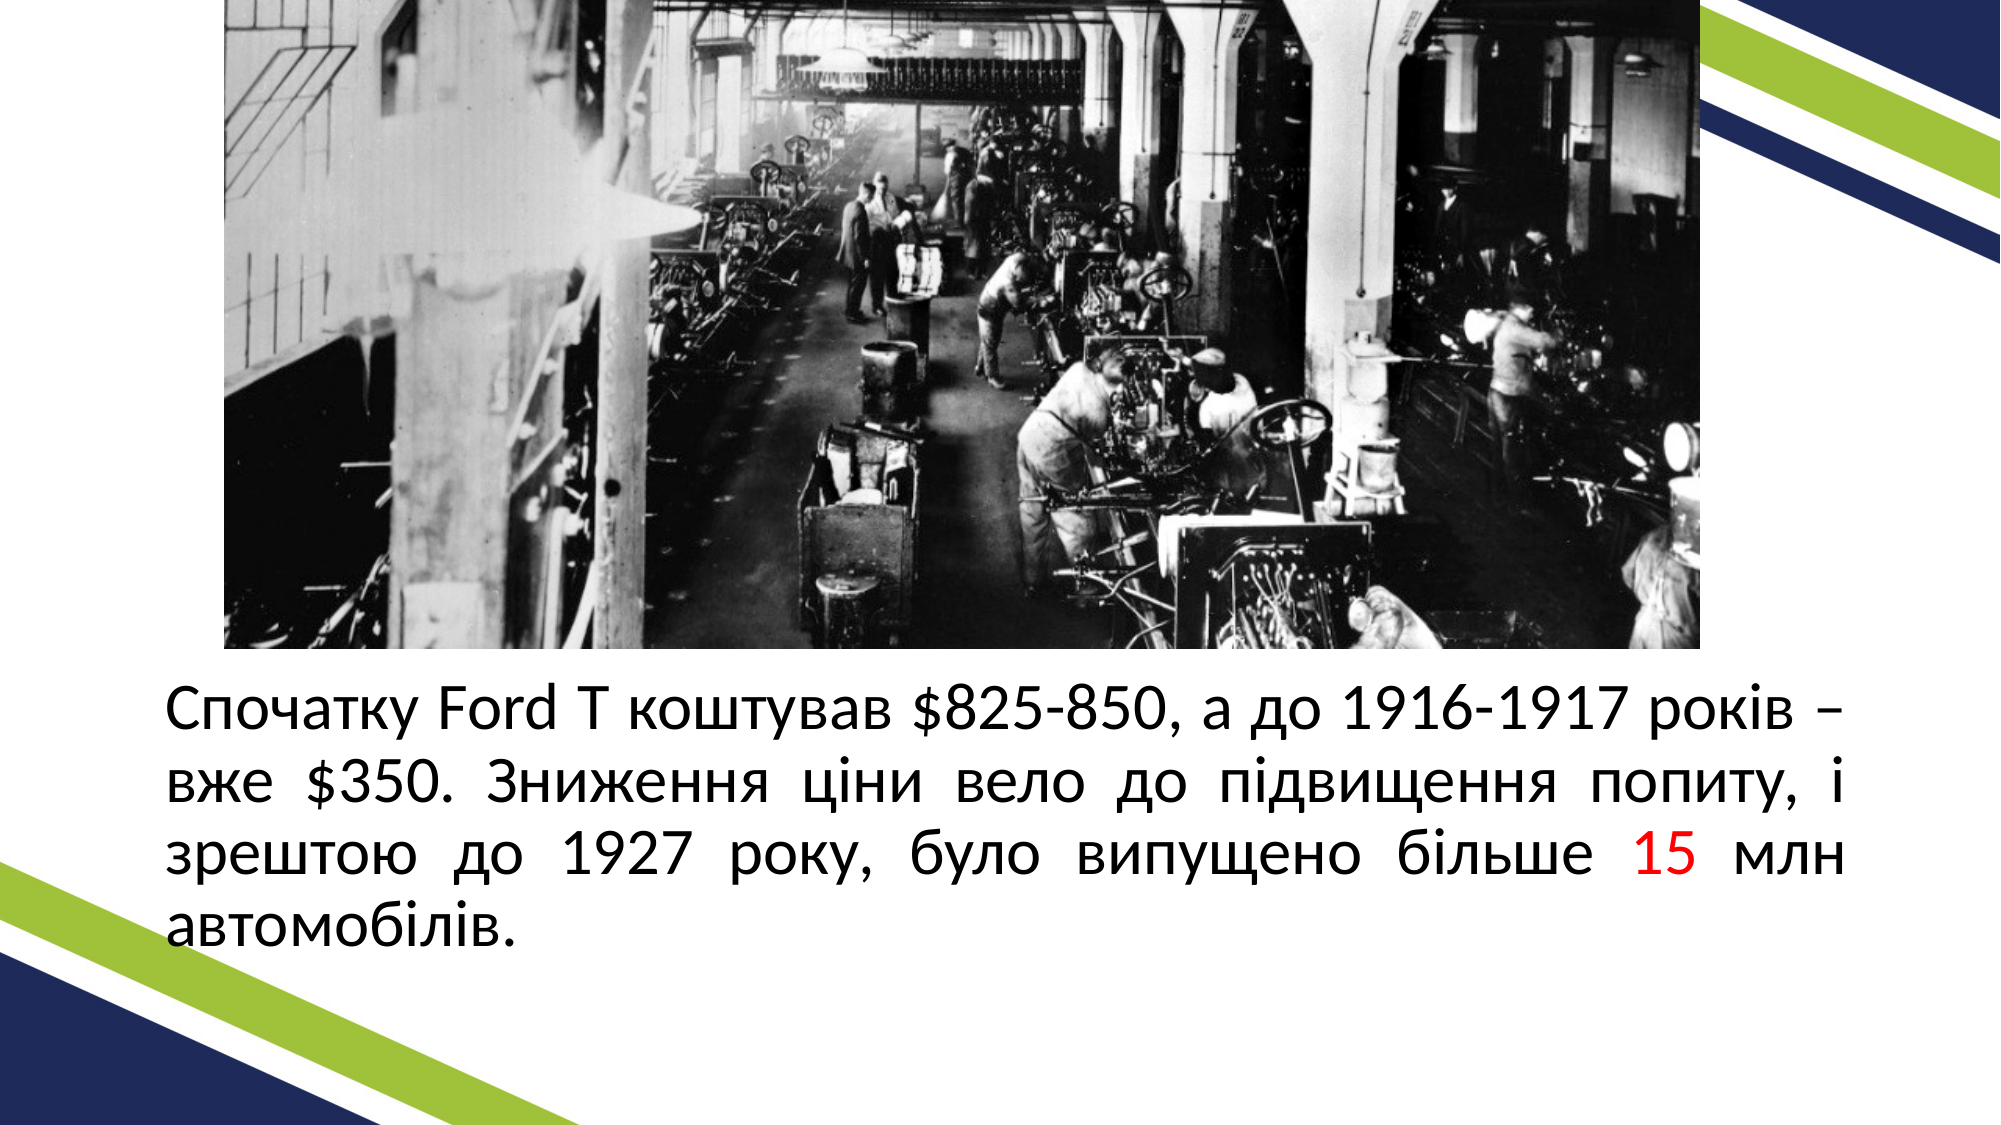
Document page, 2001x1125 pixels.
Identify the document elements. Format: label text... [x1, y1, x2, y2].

list Спочатку Ford T коштував $825-850, а до 1916-1917 років – вже $350. Зниження ціни вело до підвищення попиту, і зрештою до 1927 року, було випущено більше 15 млн автомобілів. [150, 664, 1863, 1014]
picture [0, 0, 2000, 1125]
